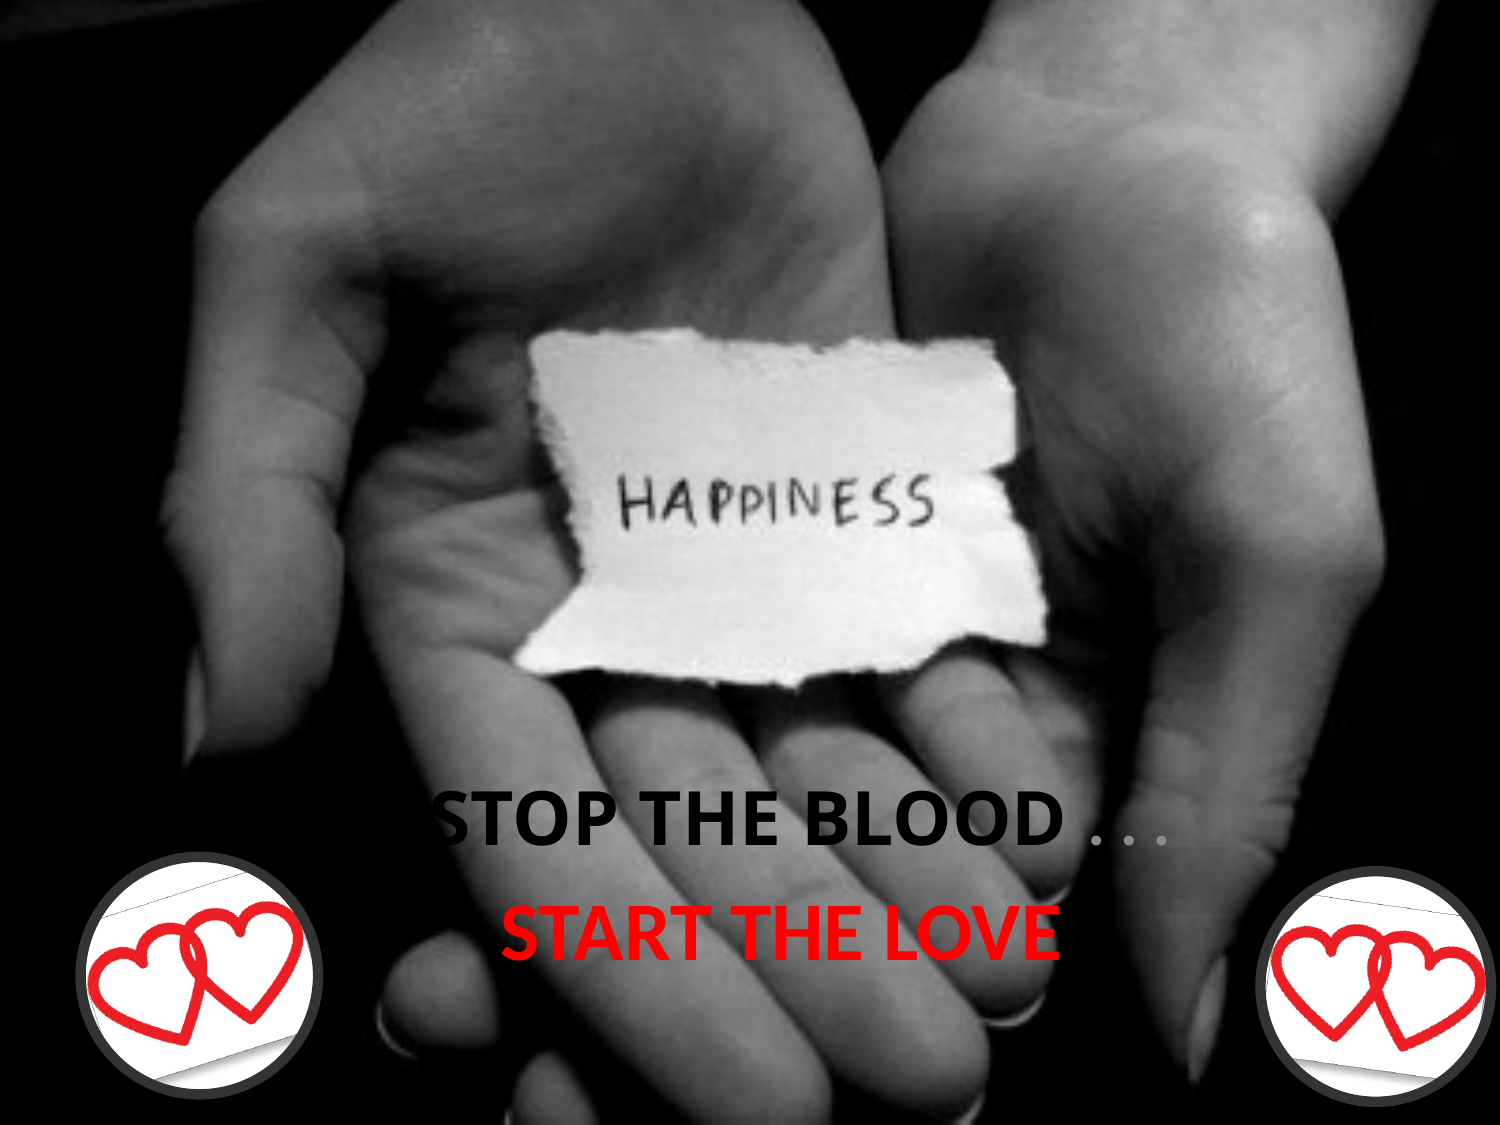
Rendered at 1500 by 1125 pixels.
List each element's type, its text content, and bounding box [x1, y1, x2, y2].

subtitle STOP THE BLOOD . . . START THE LOVE [275, 762, 1325, 1050]
picture [0, 0, 1500, 1125]
